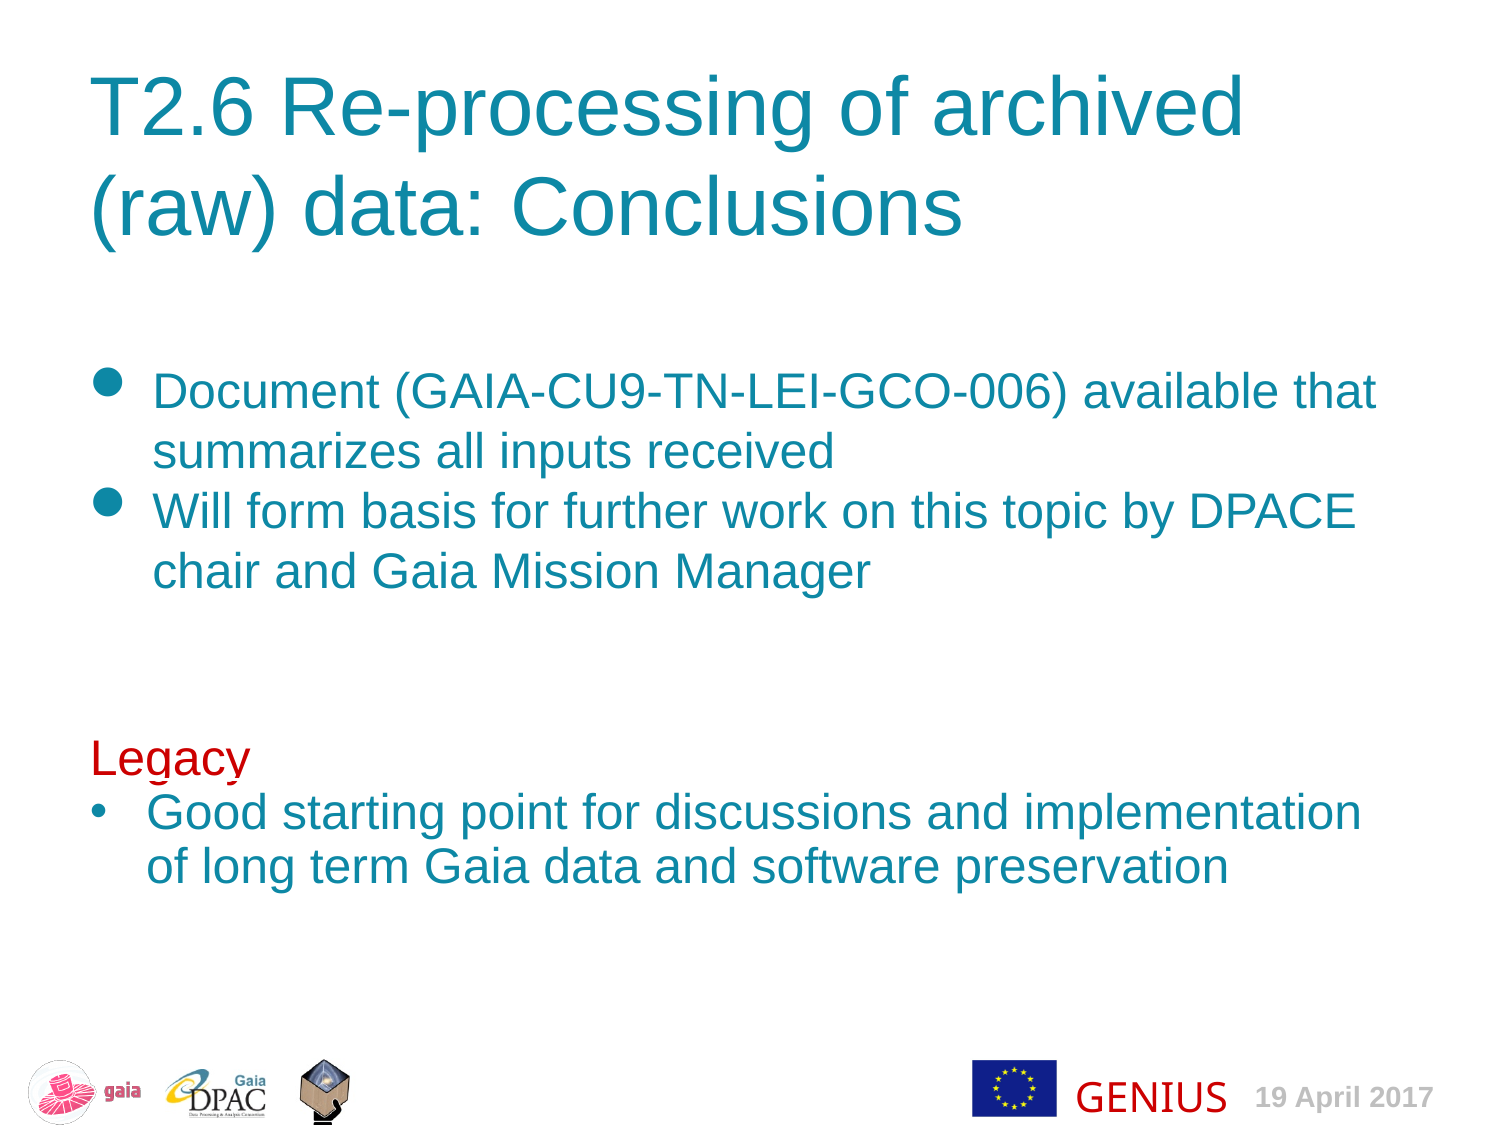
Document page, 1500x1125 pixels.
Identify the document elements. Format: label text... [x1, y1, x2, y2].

picture [165, 1069, 266, 1118]
picture [289, 1058, 361, 1125]
text_box Document (GAIA-CU9-TN-LEI-GCO-006) available that summarizes all inputs received Will form basis for further work on this topic by DPACE chair and Gaia Mission Manager [75, 351, 1425, 610]
text_box Legacy Good starting point for discussions and implementation of long term Gaia data and software preservation [75, 724, 1425, 908]
picture [970, 1058, 1058, 1118]
text_box T2.6 Re-processing of archived (raw) data: Conclusions [75, 45, 1425, 233]
